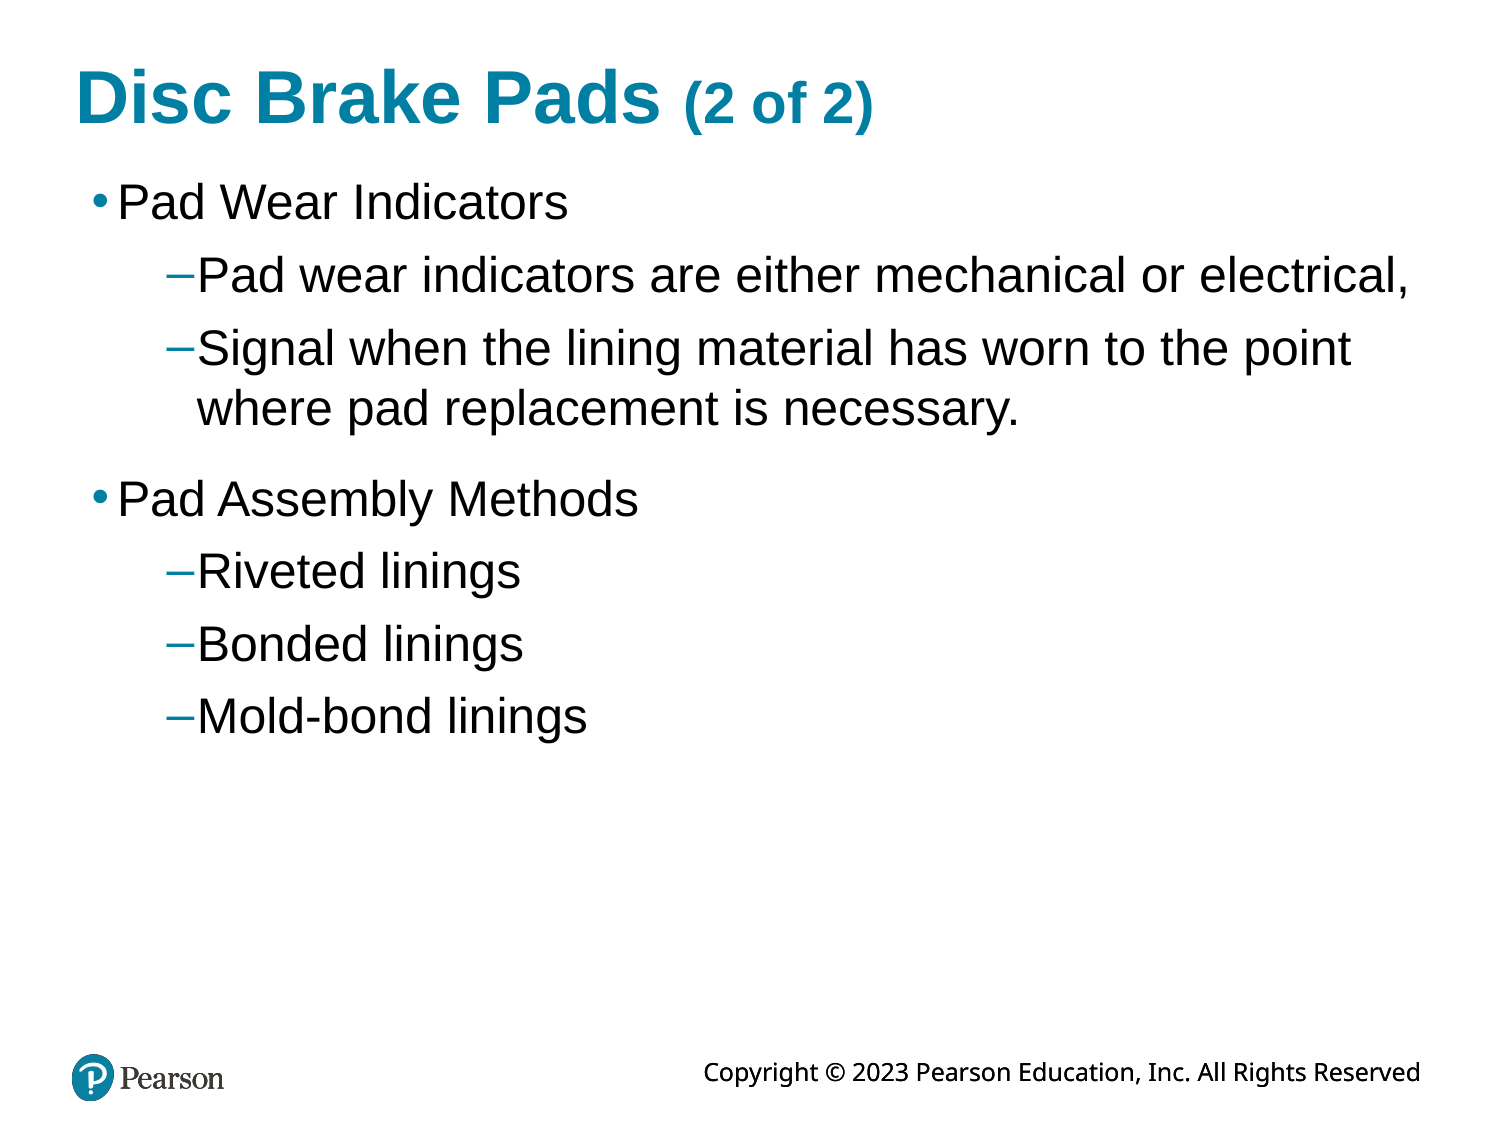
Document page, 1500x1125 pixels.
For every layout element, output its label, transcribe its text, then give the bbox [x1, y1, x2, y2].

picture [98, 1054, 224, 1101]
picture [72, 1088, 83, 1101]
list Pad Wear Indicators Pad wear indicators are either mechanical or electrical, Signal when the lining material has worn to the point where pad replacement is necessary. Pad Assembly Methods Riveted linings Bonded linings Mold-bond linings [75, 162, 1425, 816]
picture [72, 1054, 87, 1070]
picture [80, 1063, 106, 1088]
title Disc Brake Pads (2 of 2) [75, 0, 1425, 146]
